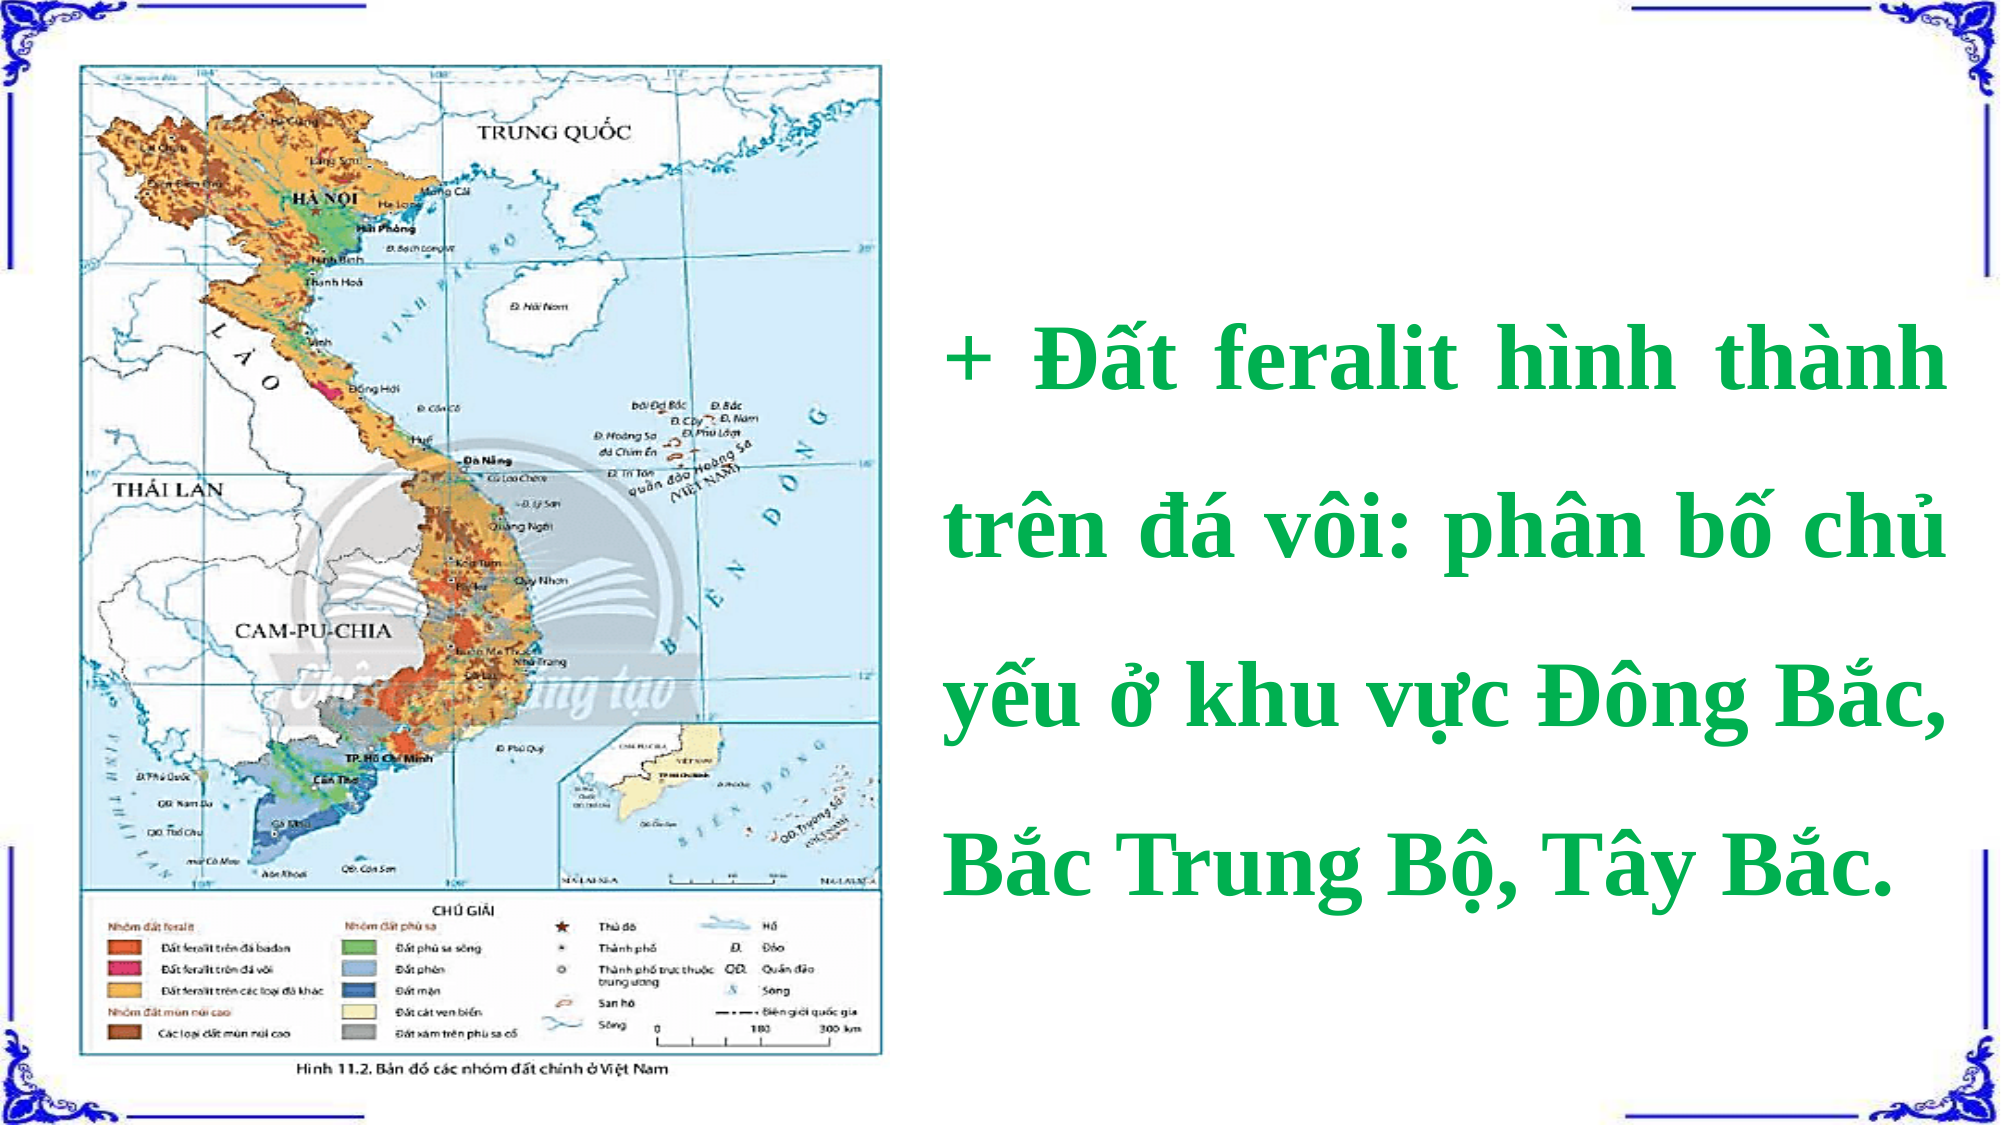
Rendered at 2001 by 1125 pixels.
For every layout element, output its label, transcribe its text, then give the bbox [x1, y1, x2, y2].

text_box + Đất feralit hình thành trên đá vôi: phân bố chủ yếu ở khu vực Đông Bắc, Bắc Trung Bộ, Tây Bắc. [927, 231, 1965, 922]
picture [0, 0, 2001, 1125]
